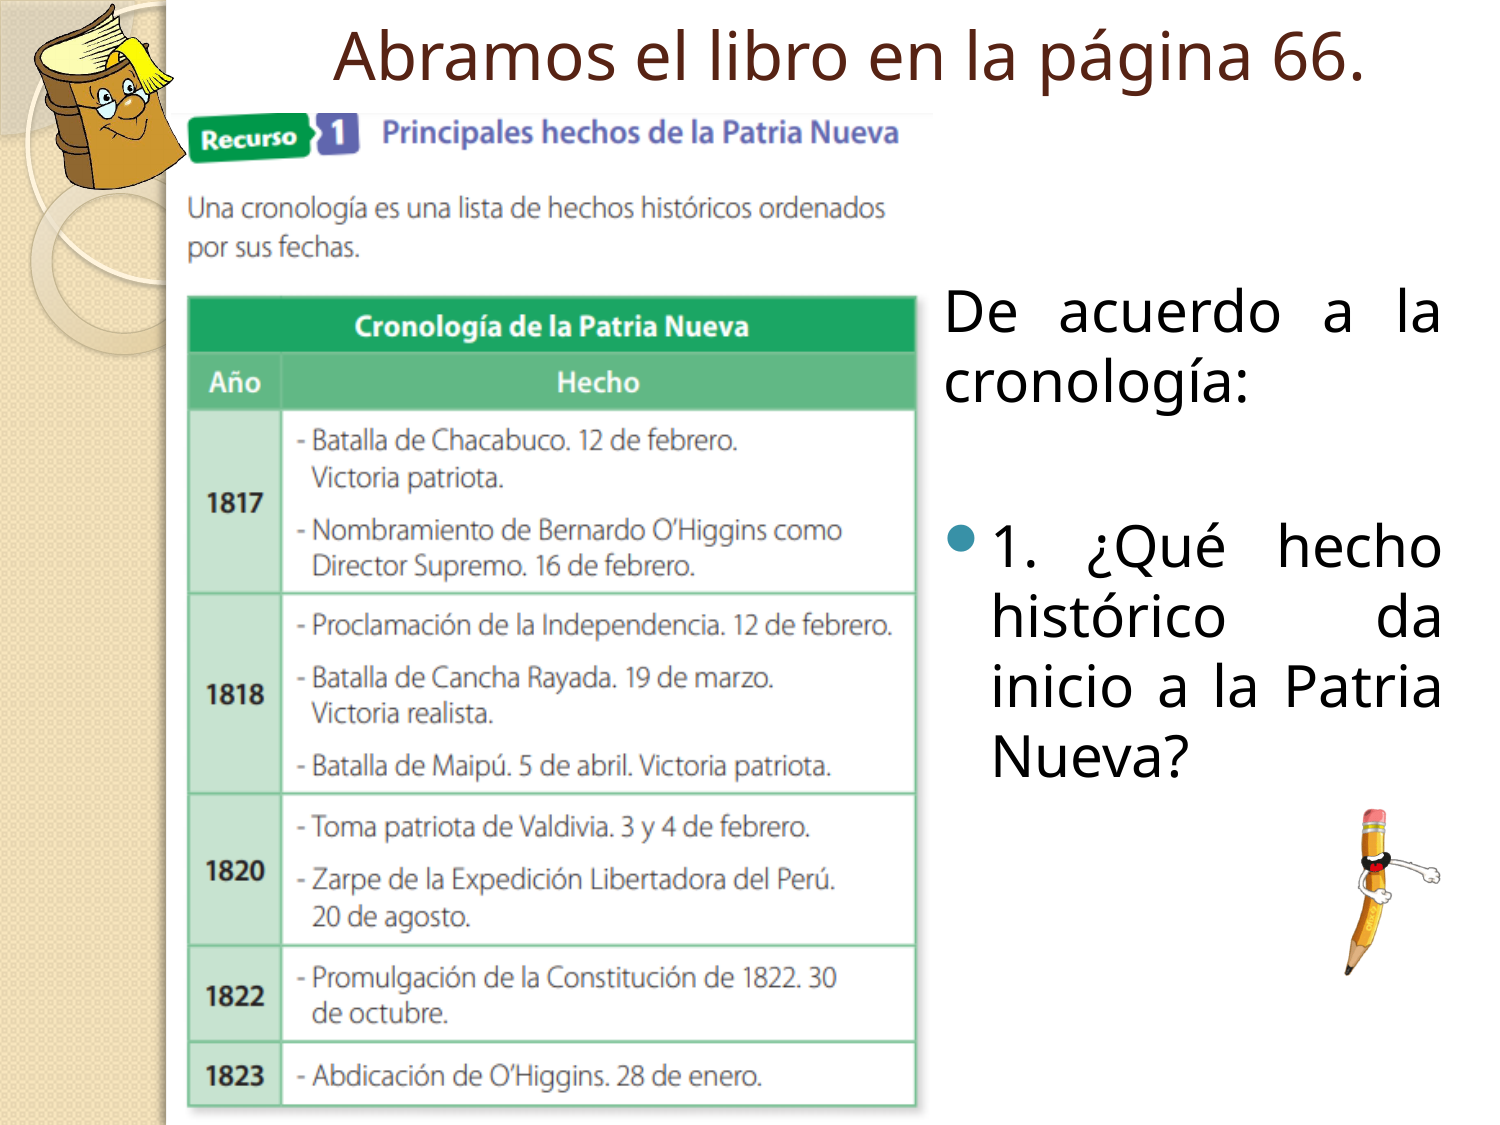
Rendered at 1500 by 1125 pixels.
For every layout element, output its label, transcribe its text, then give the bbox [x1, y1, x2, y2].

picture [29, 0, 192, 195]
picture [1256, 762, 1500, 1007]
list De acuerdo a la cronología: 1. ¿Qué hecho histórico da inicio a la Patria Nueva? [940, 267, 1459, 875]
title Abramos el libro en la página 66. [218, 4, 1483, 102]
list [170, 113, 934, 1125]
